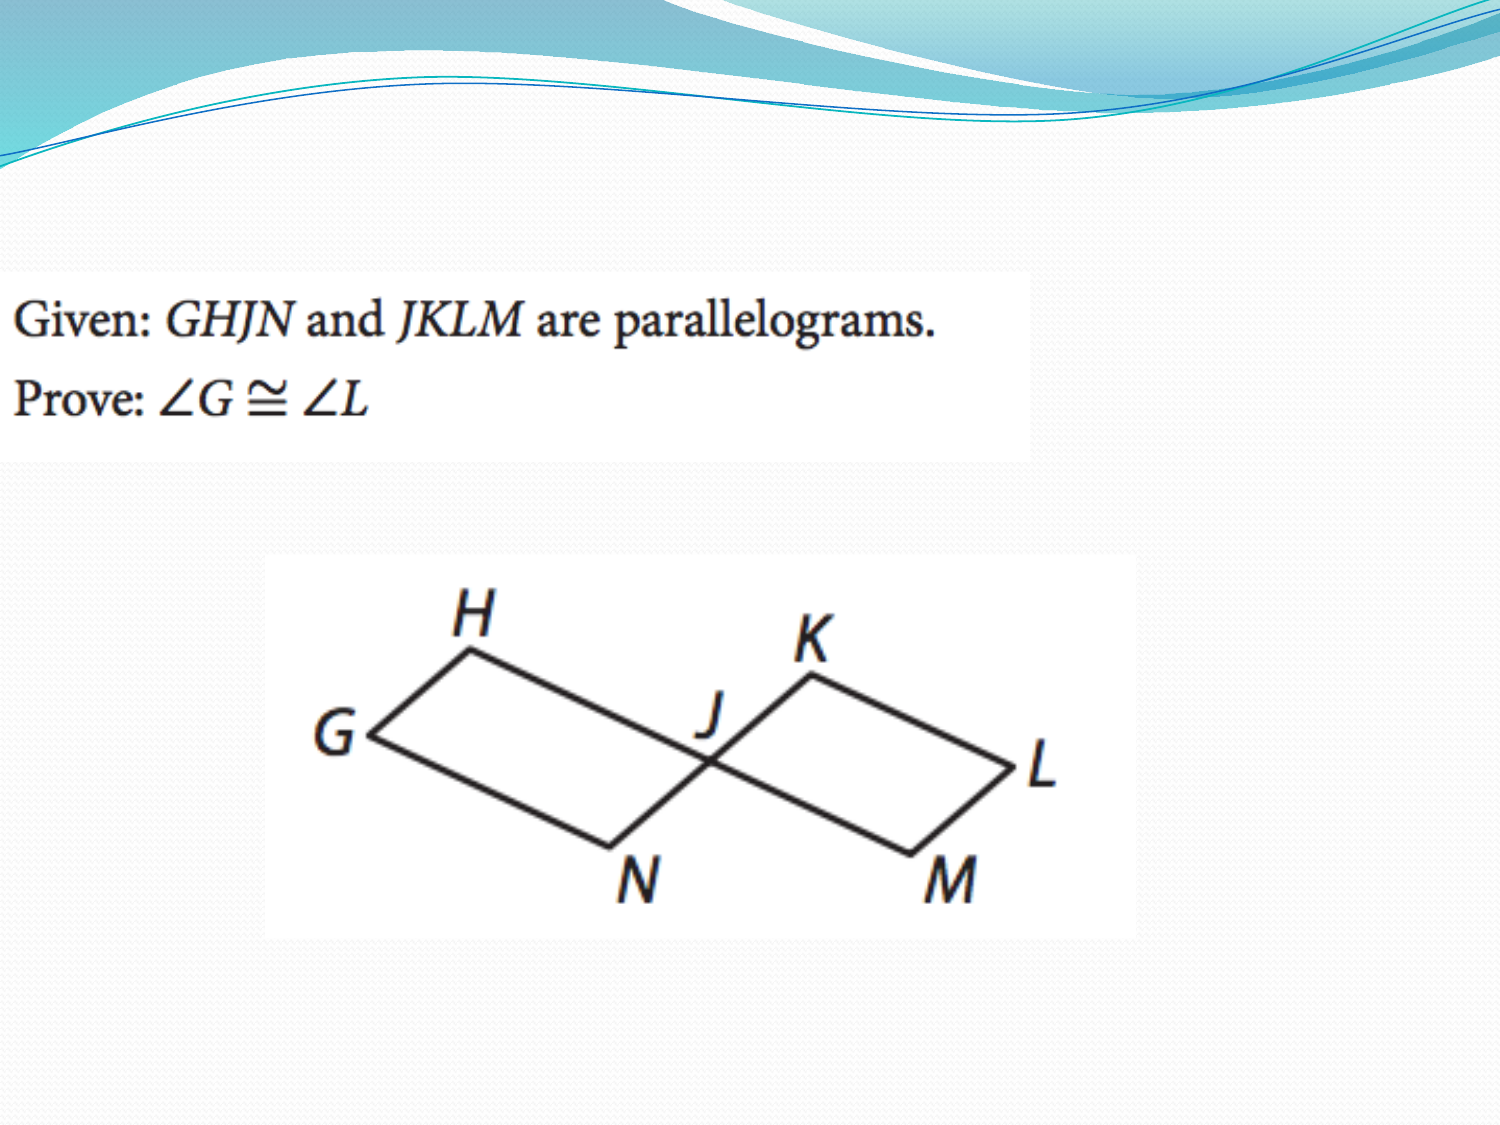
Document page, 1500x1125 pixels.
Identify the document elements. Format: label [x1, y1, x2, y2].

picture [0, 272, 1030, 463]
picture [265, 554, 1136, 938]
